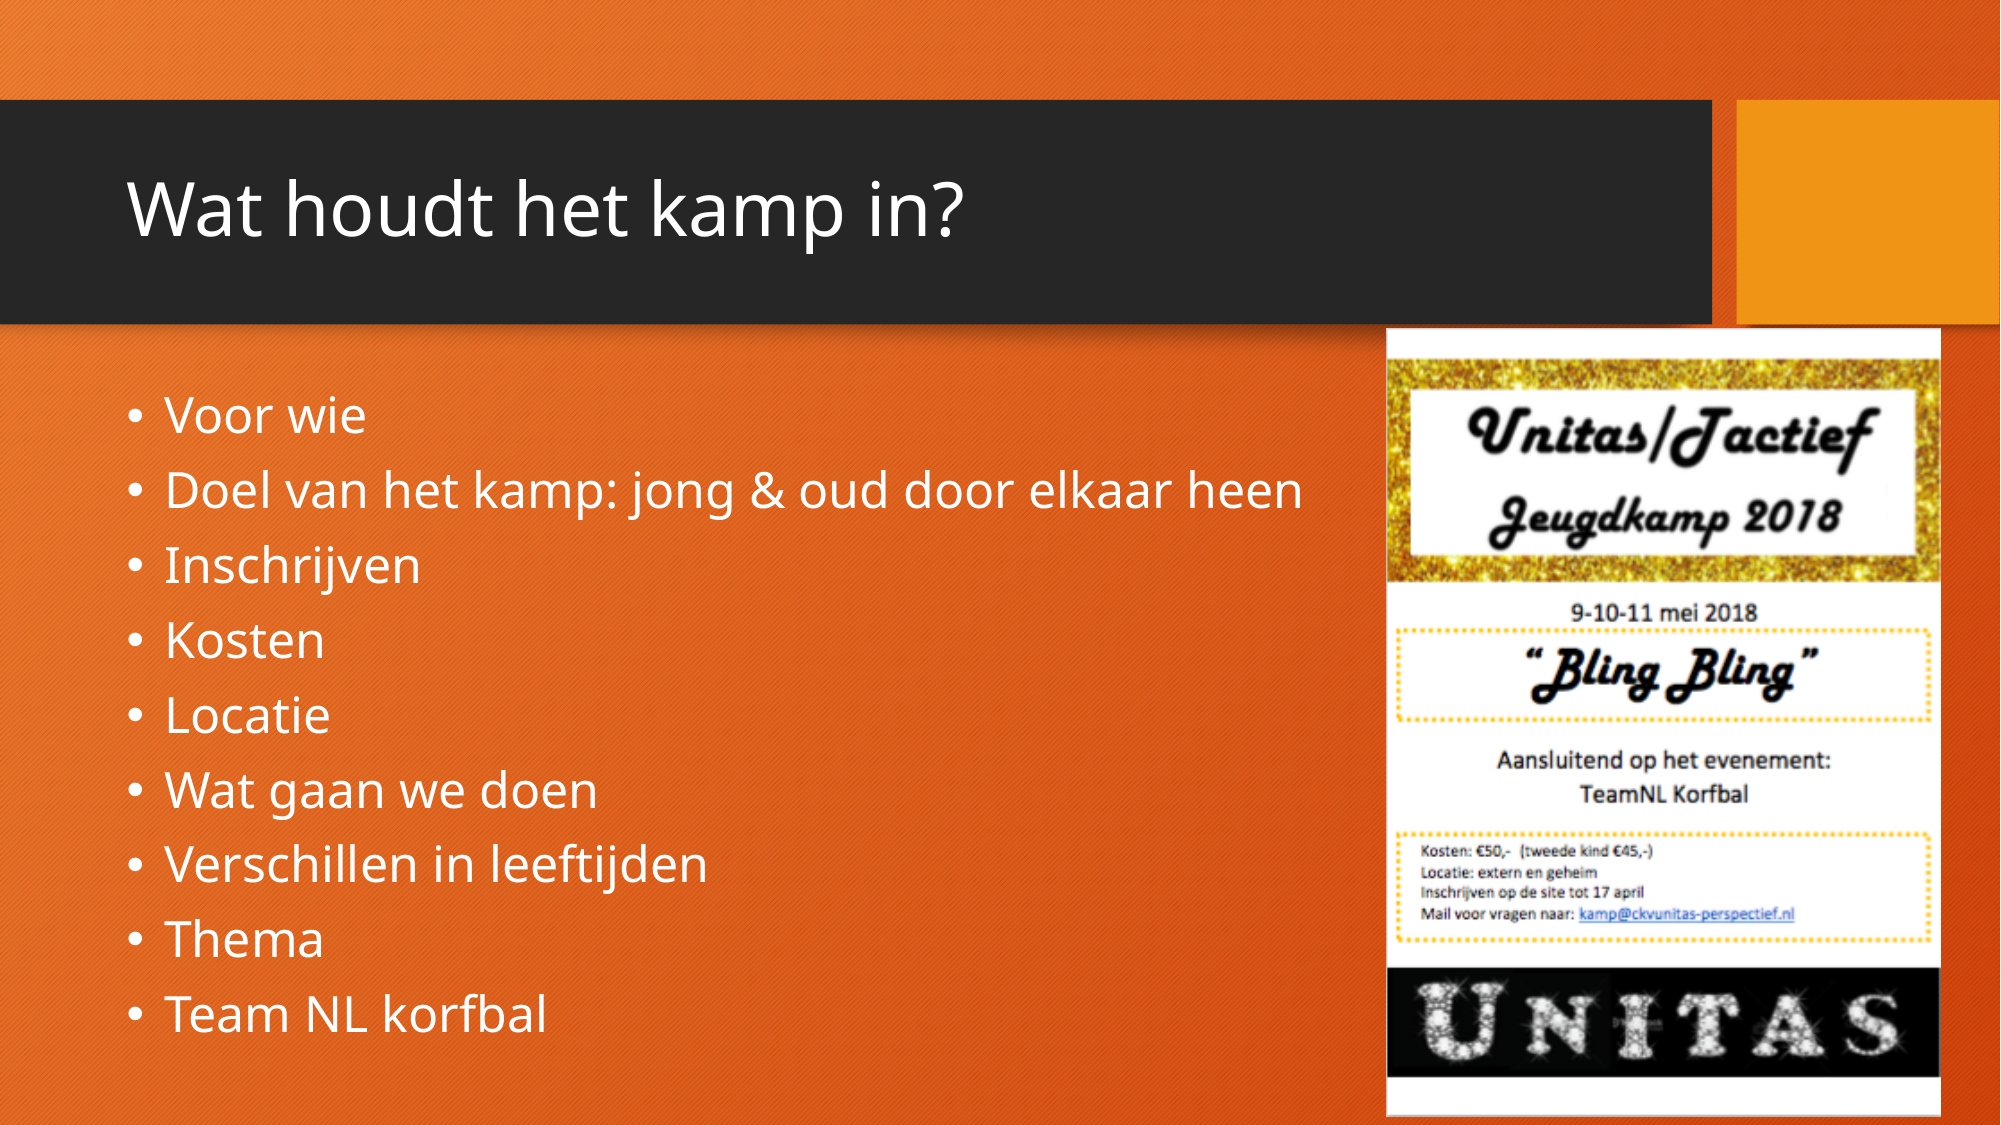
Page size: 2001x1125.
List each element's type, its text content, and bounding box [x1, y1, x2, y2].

list Voor wie Doel van het kamp: jong & oud door elkaar heen Inschrijven Kosten Locatie Wat gaan we doen Verschillen in leeftijden Thema Team NL korfbal [111, 383, 1385, 1063]
picture [0, 325, 2000, 1117]
title Wat houdt het kamp in? [111, 123, 1689, 301]
